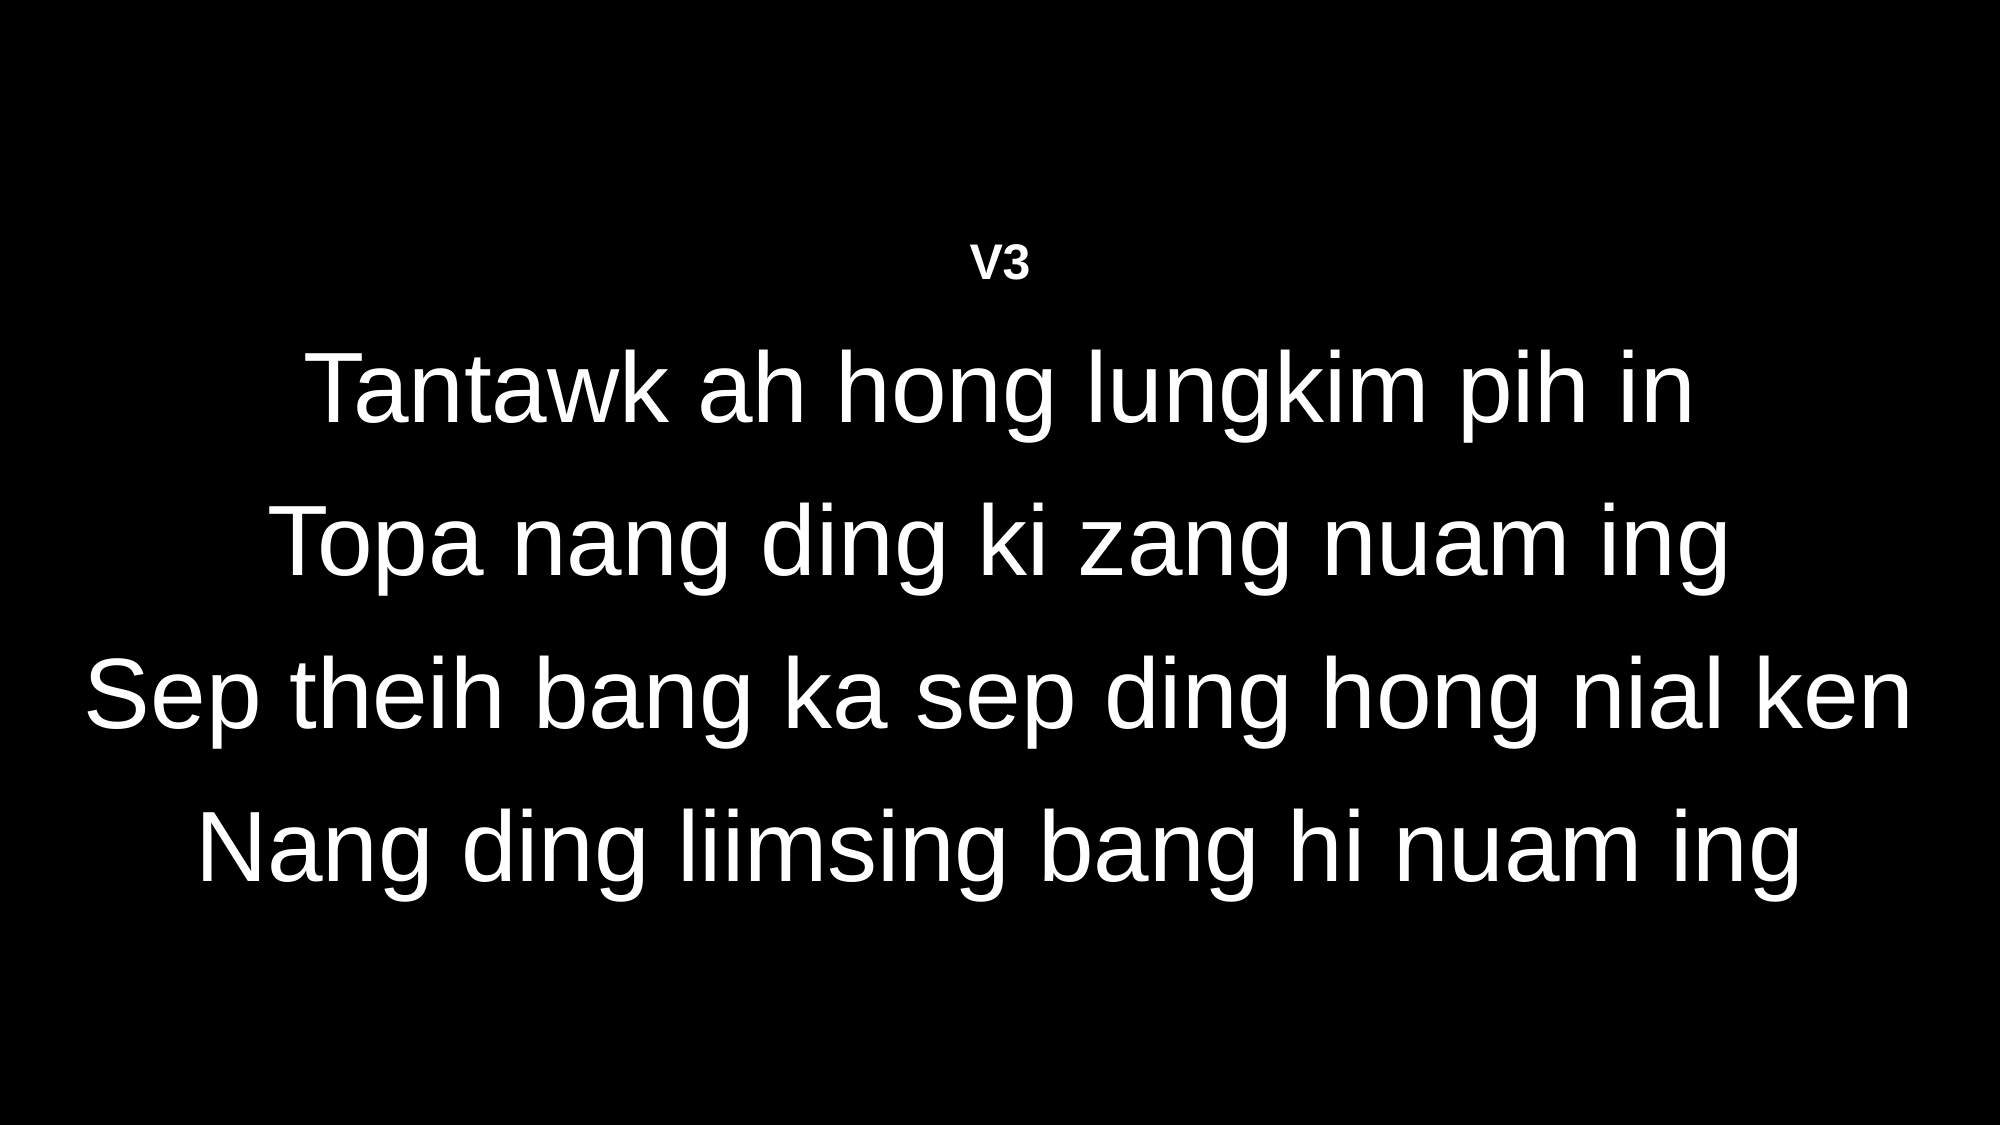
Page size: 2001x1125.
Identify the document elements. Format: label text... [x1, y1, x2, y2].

list V3 Tantawk ah hong lungkim pih in Topa nang ding ki zang nuam ing Sep theih bang ka sep ding hong nial ken Nang ding liimsing bang hi nuam ing [48, 75, 1952, 1050]
